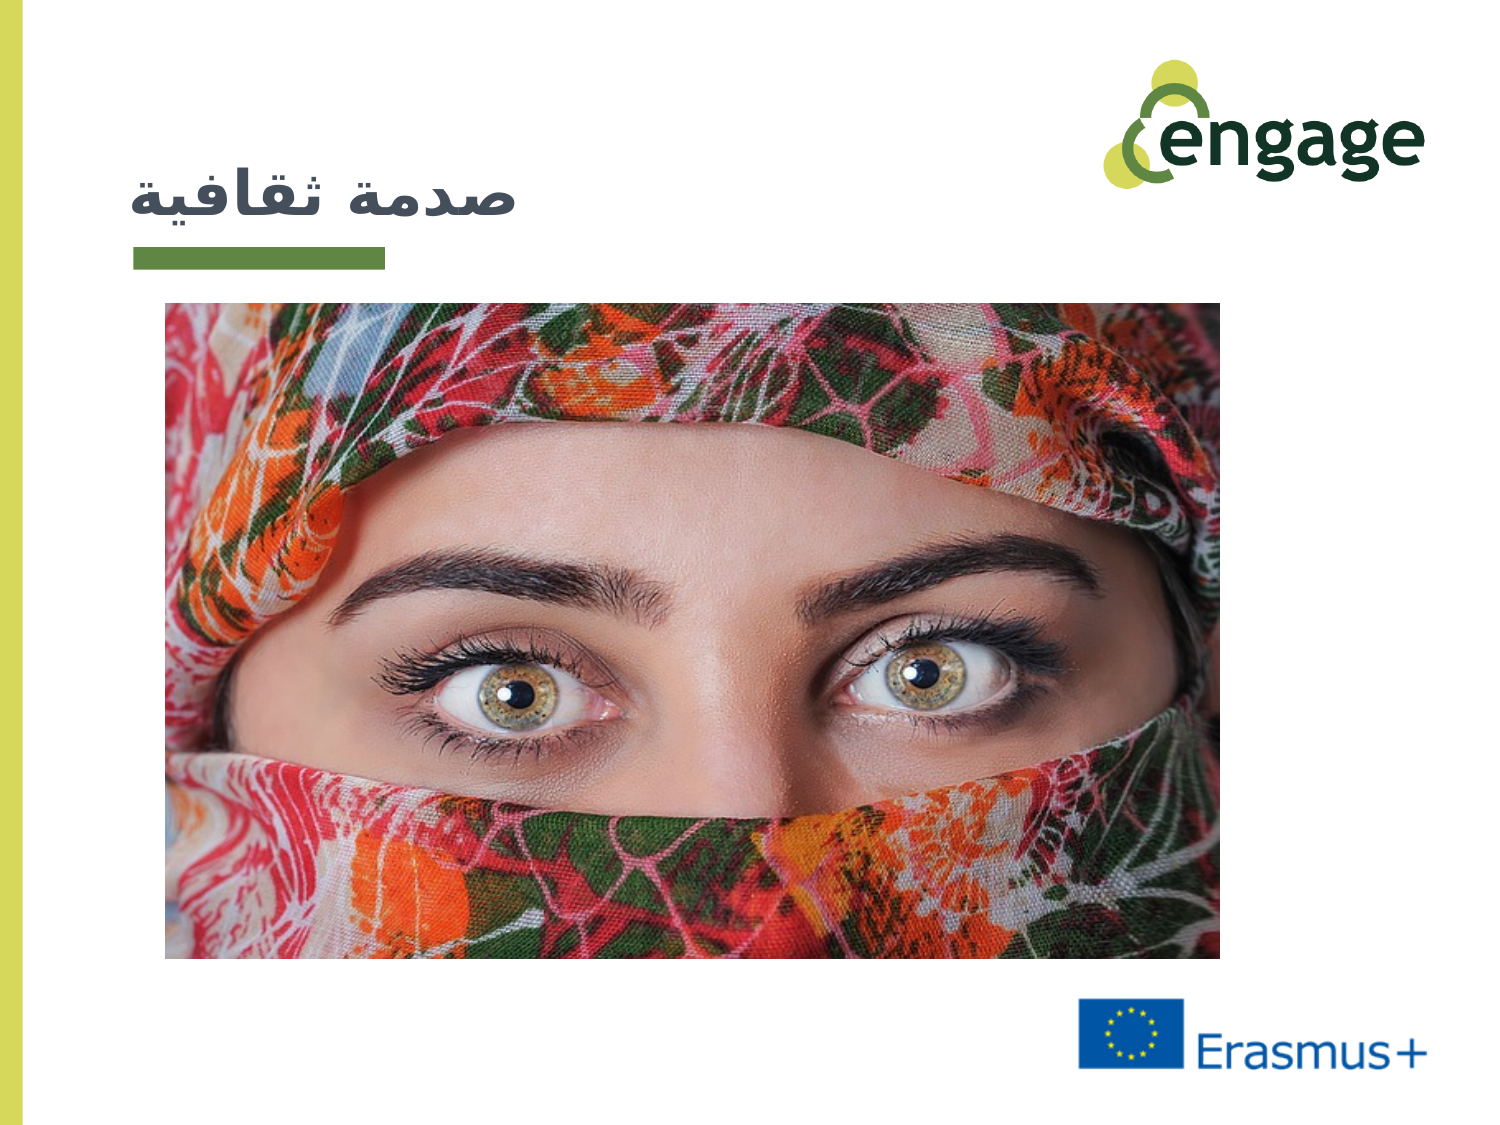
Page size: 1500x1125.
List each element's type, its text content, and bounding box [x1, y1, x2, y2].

picture [165, 302, 1220, 960]
picture [1081, 37, 1448, 212]
title صدمة ثقافية [113, 39, 1068, 243]
picture [1058, 978, 1448, 1090]
